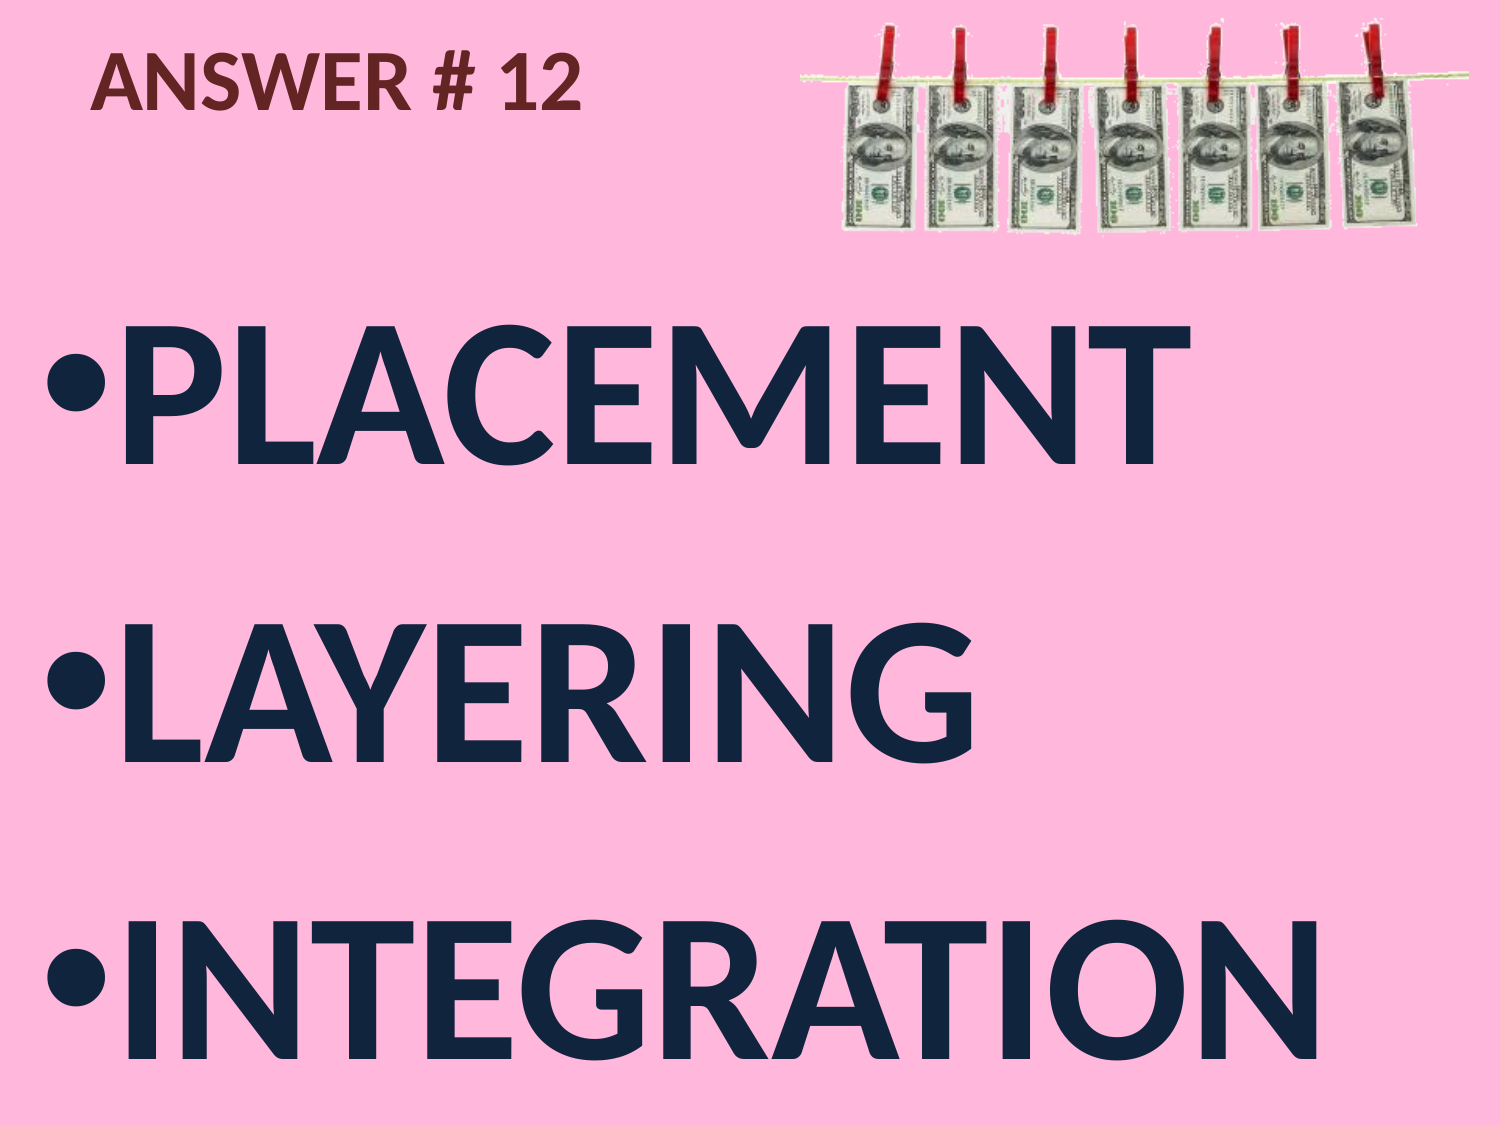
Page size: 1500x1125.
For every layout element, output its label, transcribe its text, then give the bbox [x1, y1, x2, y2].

text_box PLACEMENT LAYERING INTEGRATION [24, 244, 1497, 538]
title ANSWER # 12 [74, 0, 794, 151]
picture [799, 0, 1469, 301]
